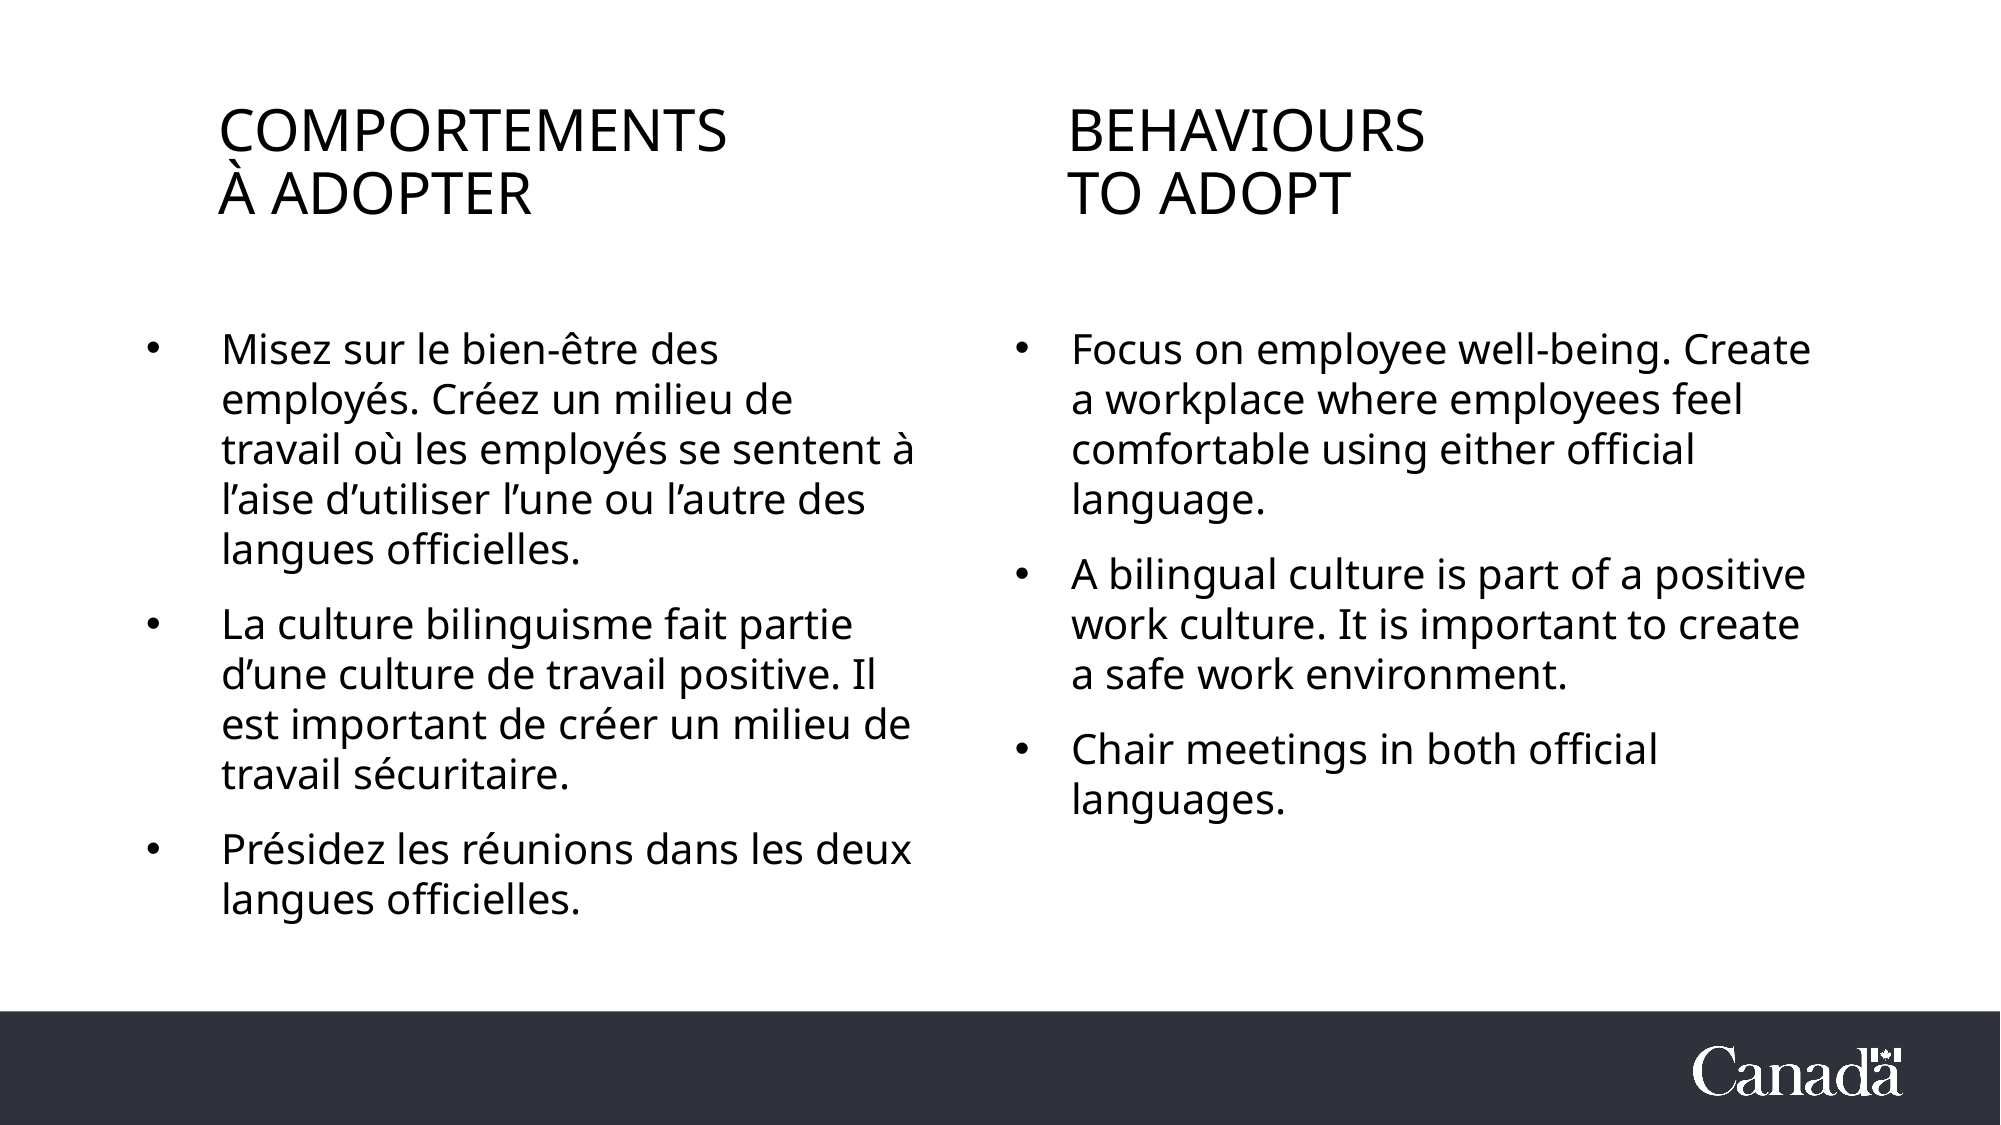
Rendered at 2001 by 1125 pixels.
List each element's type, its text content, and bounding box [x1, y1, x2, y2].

text_box COMPORTEMENTS À ADOPTER [203, 93, 940, 204]
text_box Misez sur le bien-être des employés. Créez un milieu de travail où les employés se sentent à l’aise d’utiliser l’une ou l’autre des langues officielles. La culture bilinguisme fait partie d’une culture de travail positive. Il est important de créer un milieu de travail sécuritaire. Présidez les réunions dans les deux langues officielles. [131, 315, 940, 931]
text_box [0, 1010, 2000, 1125]
text_box Focus on employee well-being. Create a workplace where employees feel comfortable using either official language. A bilingual culture is part of a positive work culture. It is important to create a safe work environment. Chair meetings in both official languages. [999, 315, 1841, 831]
picture [1693, 1046, 1903, 1096]
text_box BEHAVIOURS TO ADOPT [1052, 93, 1789, 204]
